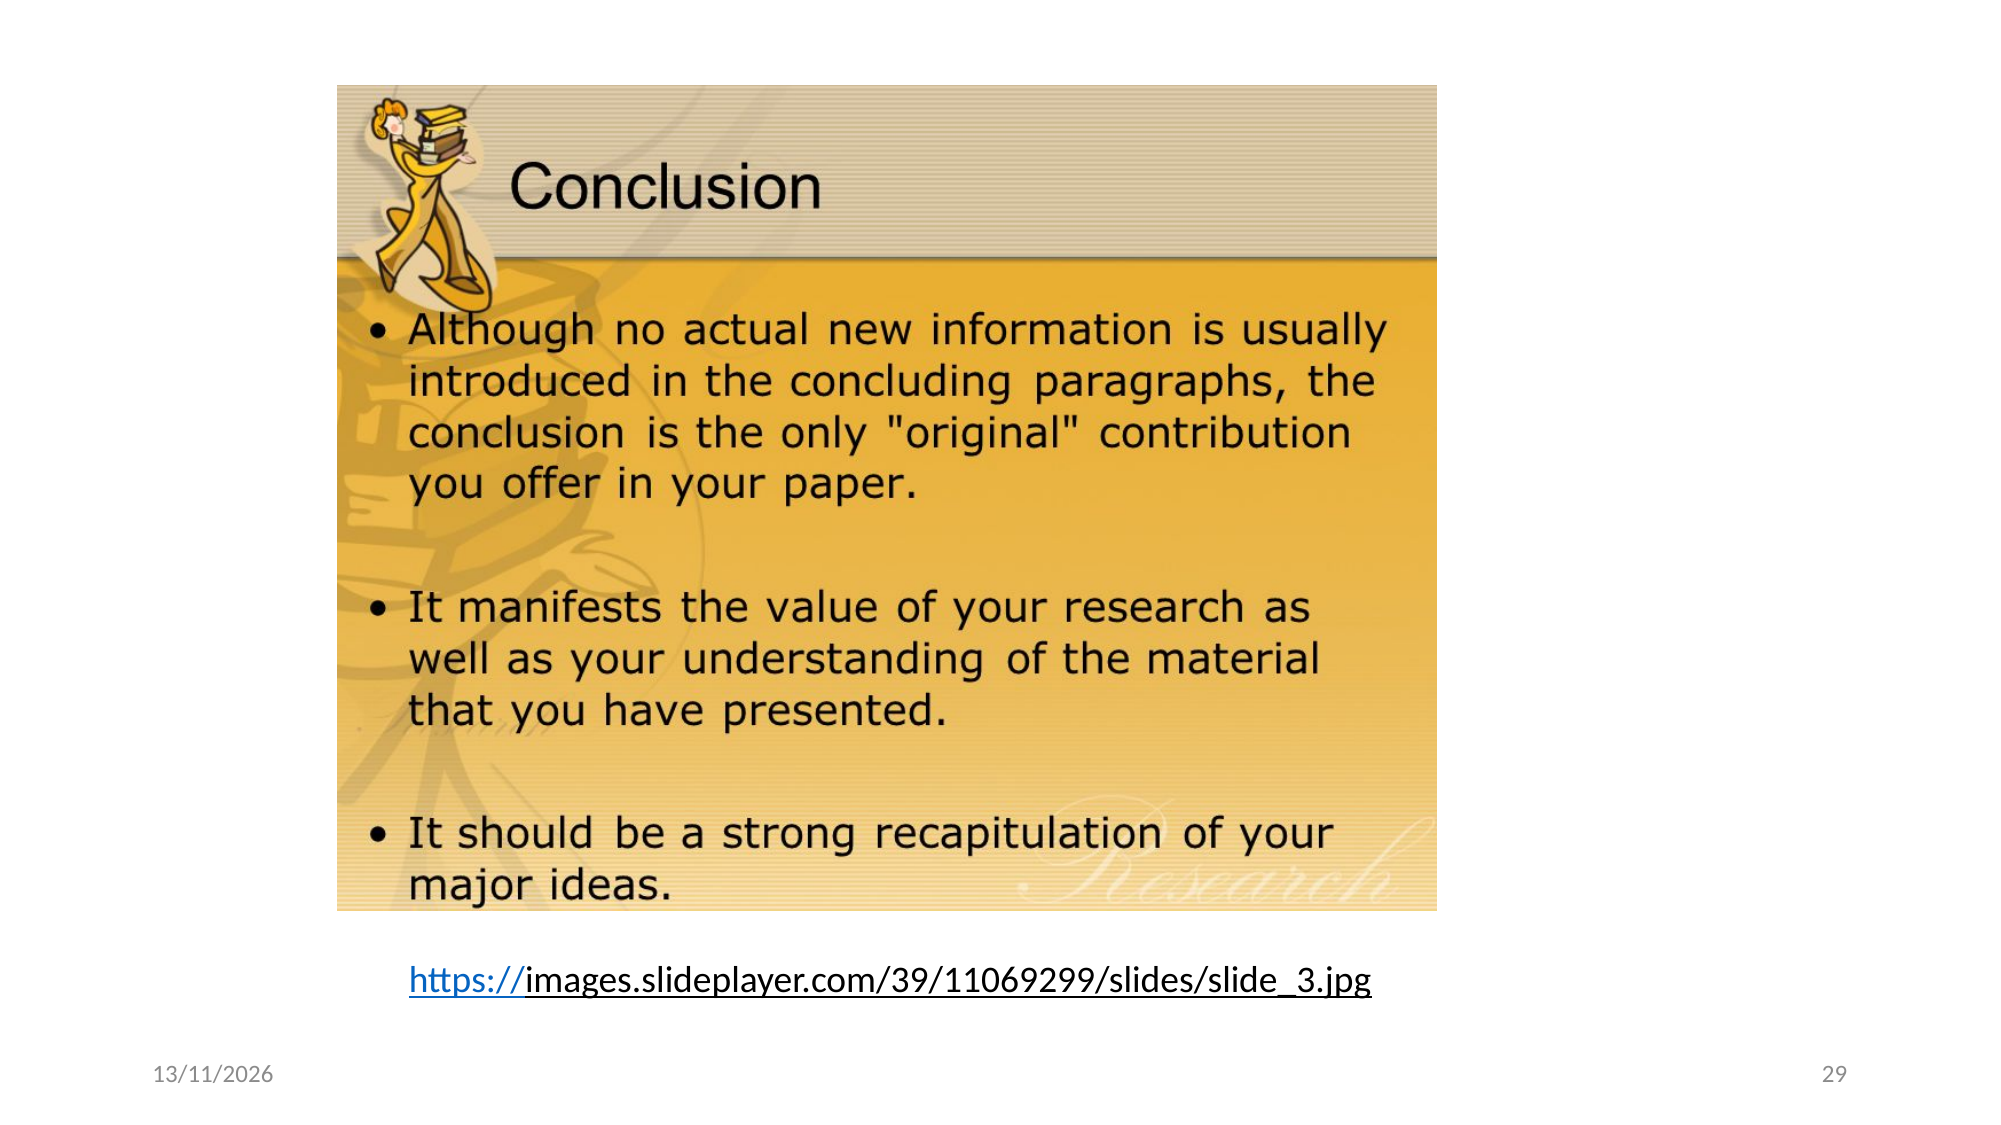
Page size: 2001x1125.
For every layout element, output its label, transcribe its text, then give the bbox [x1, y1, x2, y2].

slide_number 29 [1412, 1042, 1863, 1103]
picture [337, 85, 1438, 911]
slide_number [137, 1042, 588, 1103]
text_box https://images.slideplayer.com/39/11069299/slides/slide_3.jpg [394, 948, 1396, 1008]
